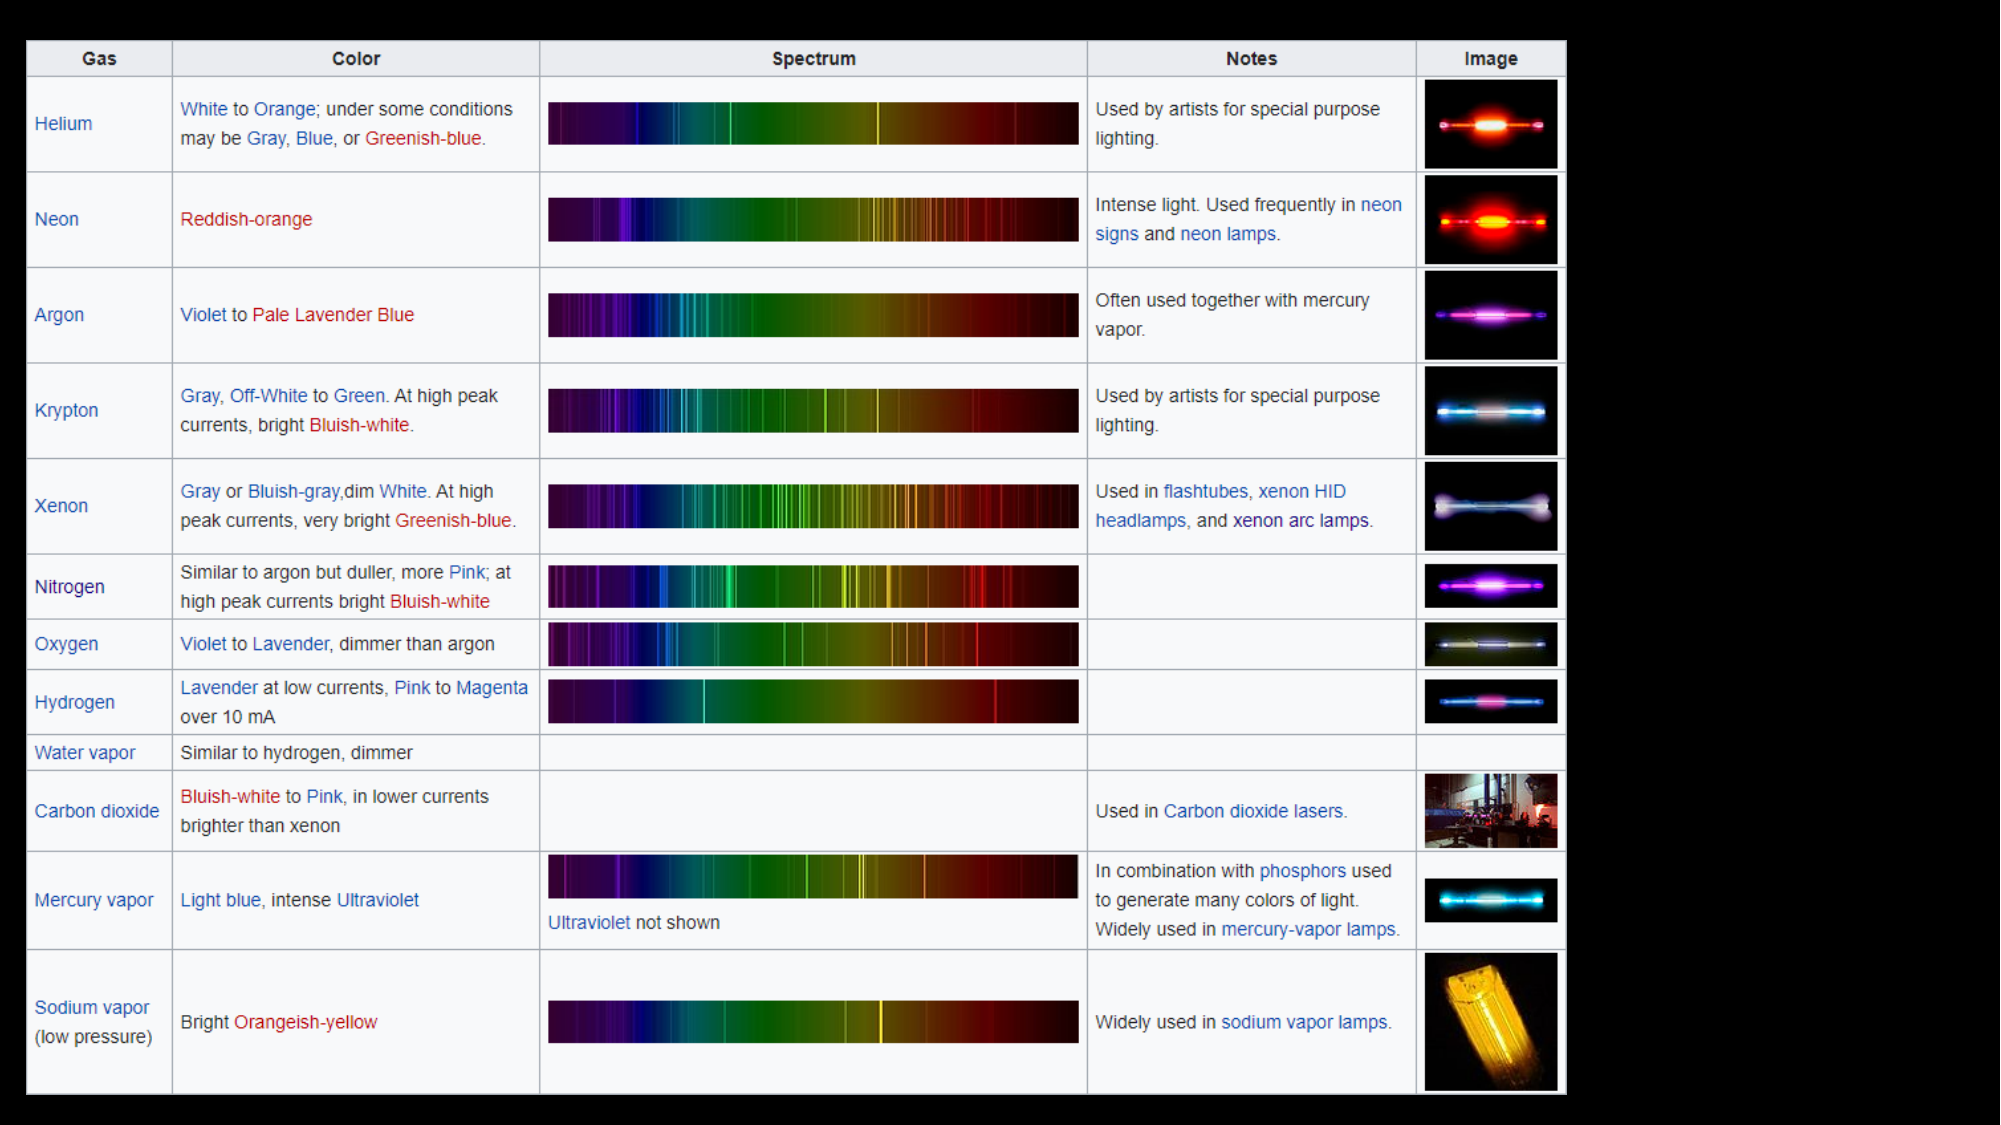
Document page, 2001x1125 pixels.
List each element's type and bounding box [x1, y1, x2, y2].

picture [26, 40, 1567, 1095]
